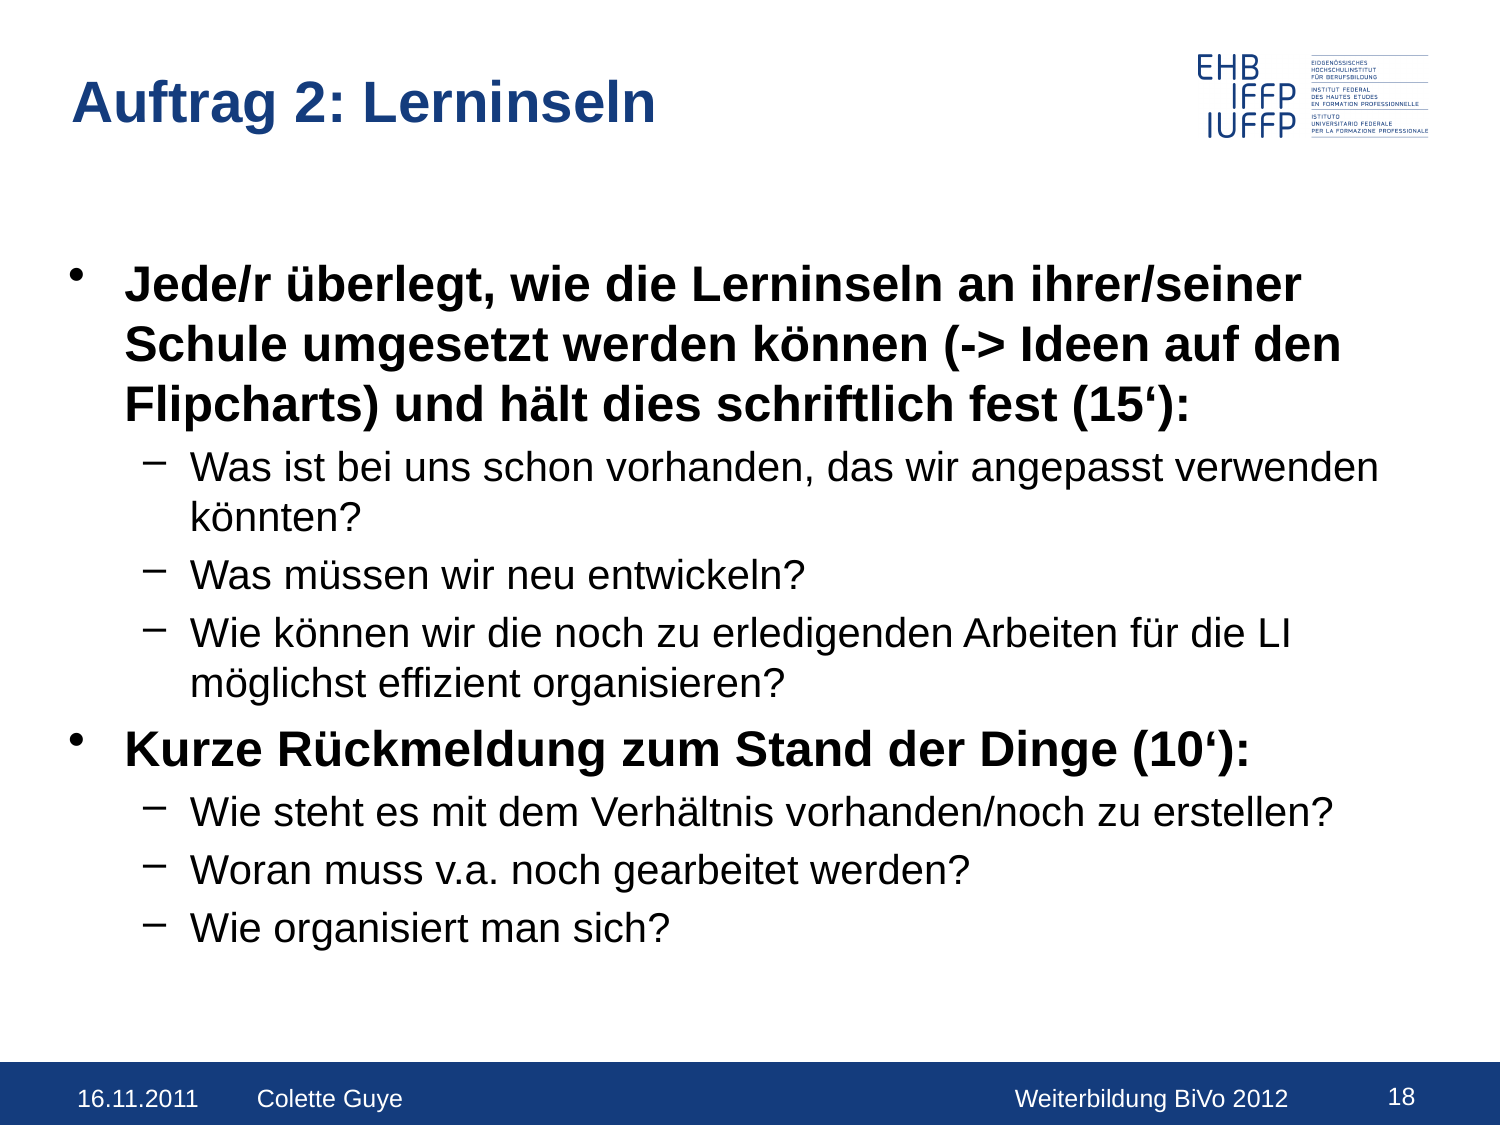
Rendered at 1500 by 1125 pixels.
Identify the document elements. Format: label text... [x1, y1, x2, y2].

list Jede/r überlegt, wie die Lerninseln an ihrer/seiner Schule umgesetzt werden können (-> Ideen auf den Flipcharts) und hält dies schriftlich fest (15‘): Was ist bei uns schon vorhanden, das wir angepasst verwenden könnten? Was müssen wir neu entwickeln? Wie können wir die noch zu erledigenden Arbeiten für die LI möglichst effizient organisieren? Kurze Rückmeldung zum Stand der Dinge (10‘): Wie steht es mit dem Verhältnis vorhanden/noch zu erstellen? Woran muss v.a. noch gearbeitet werden? Wie organisiert man sich? [53, 243, 1420, 1000]
picture [1198, 54, 1429, 138]
title Auftrag 2: Lerninseln [56, 56, 1152, 197]
